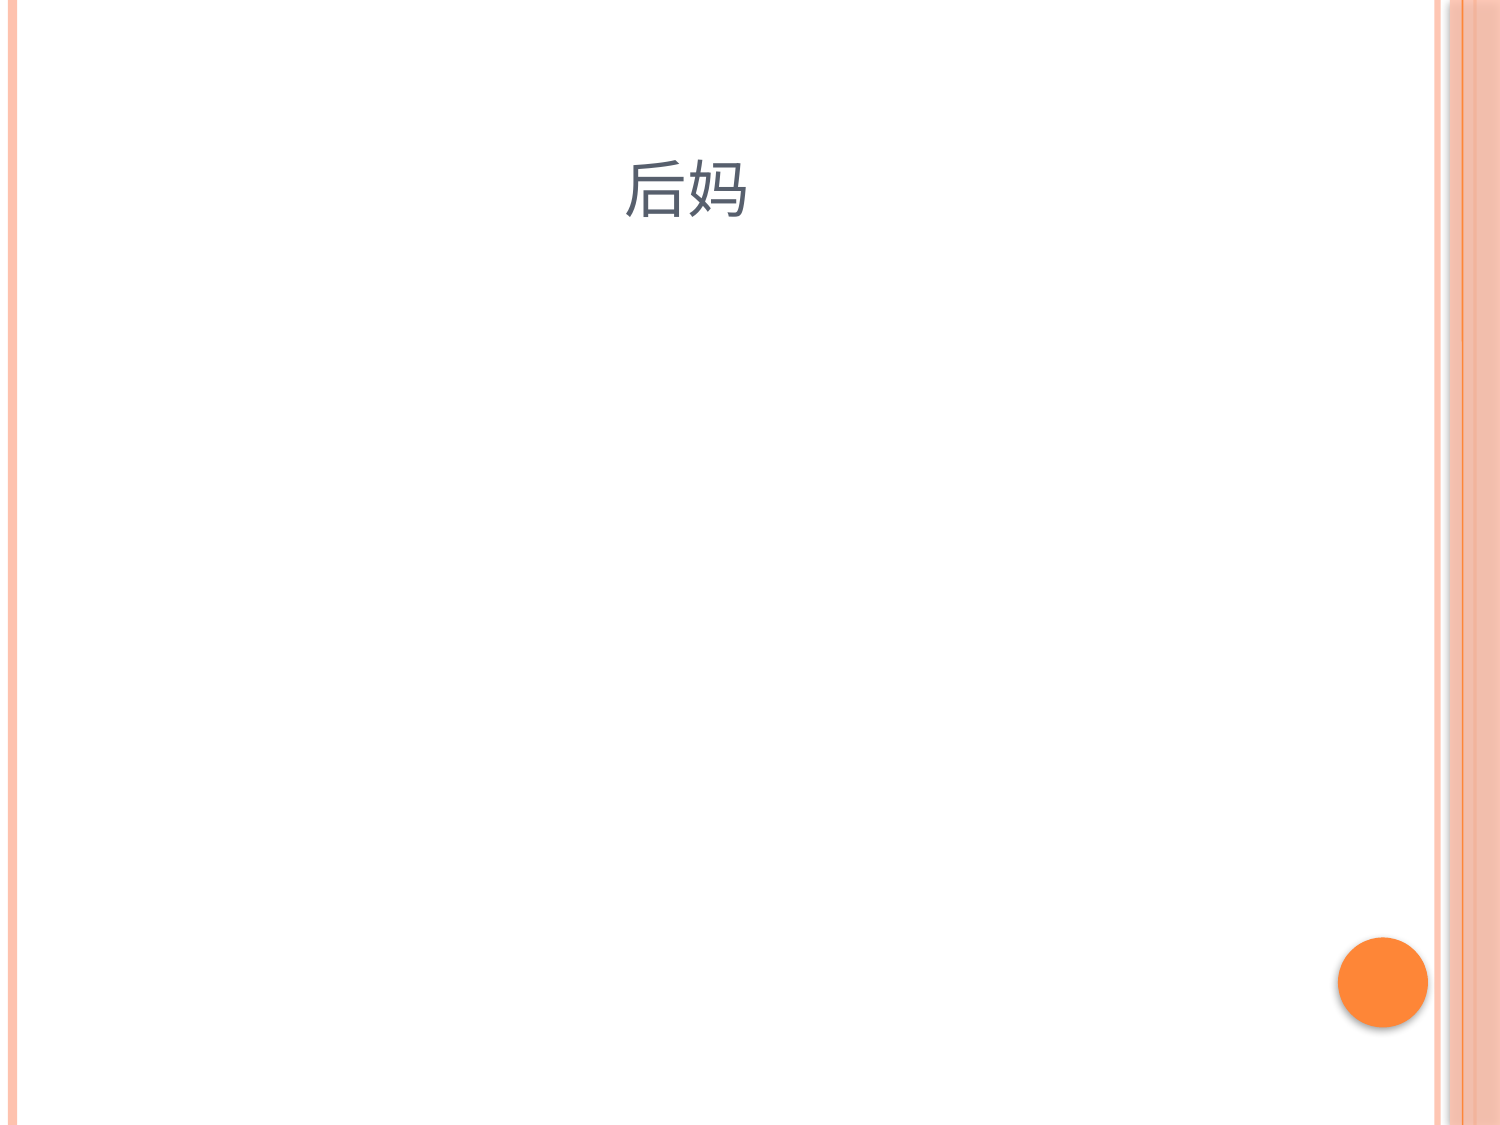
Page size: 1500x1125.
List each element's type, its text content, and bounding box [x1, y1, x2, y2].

title 后妈 [75, 45, 1300, 233]
